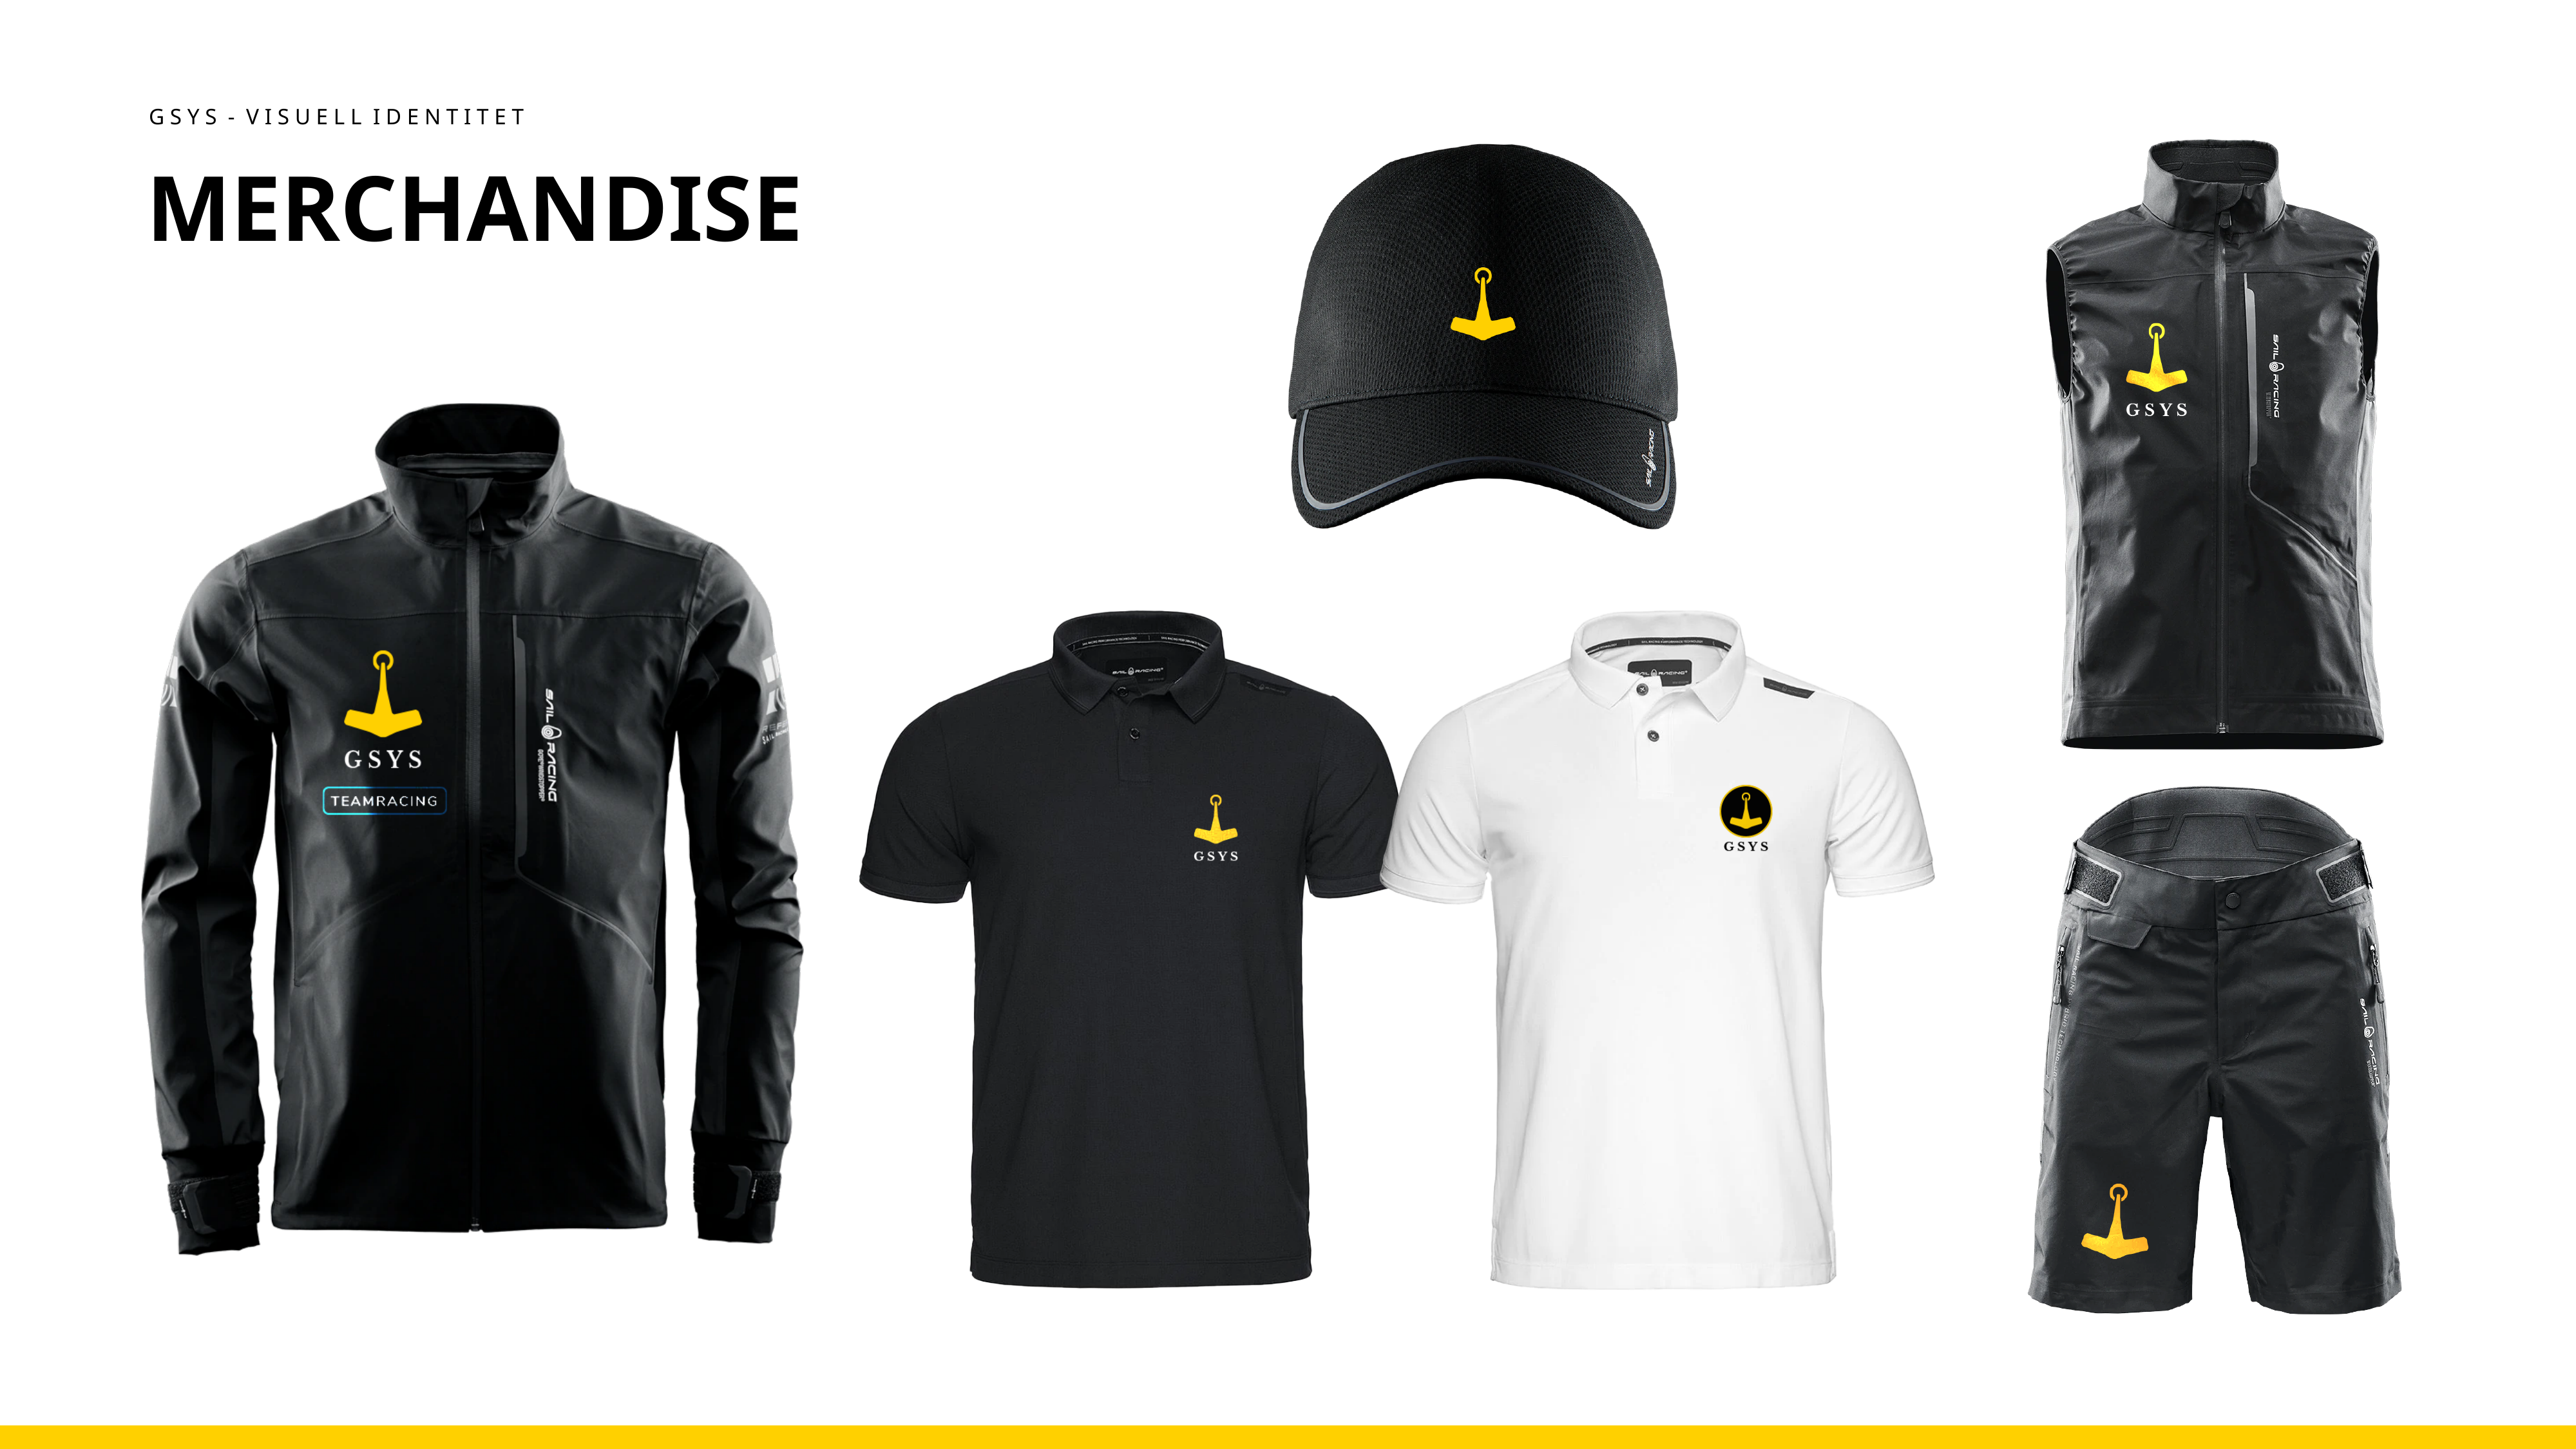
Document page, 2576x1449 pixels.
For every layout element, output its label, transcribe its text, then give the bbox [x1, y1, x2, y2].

text_box G S Y S - V I S U E L L I D E N T I T E T [138, 98, 802, 134]
text_box [0, 1425, 2576, 1449]
picture [858, 609, 1935, 1291]
text_box MERCHANDISE [141, 146, 997, 391]
picture [2027, 786, 2403, 1314]
picture [141, 403, 805, 1256]
picture [2045, 139, 2384, 750]
picture [1190, 98, 1775, 575]
